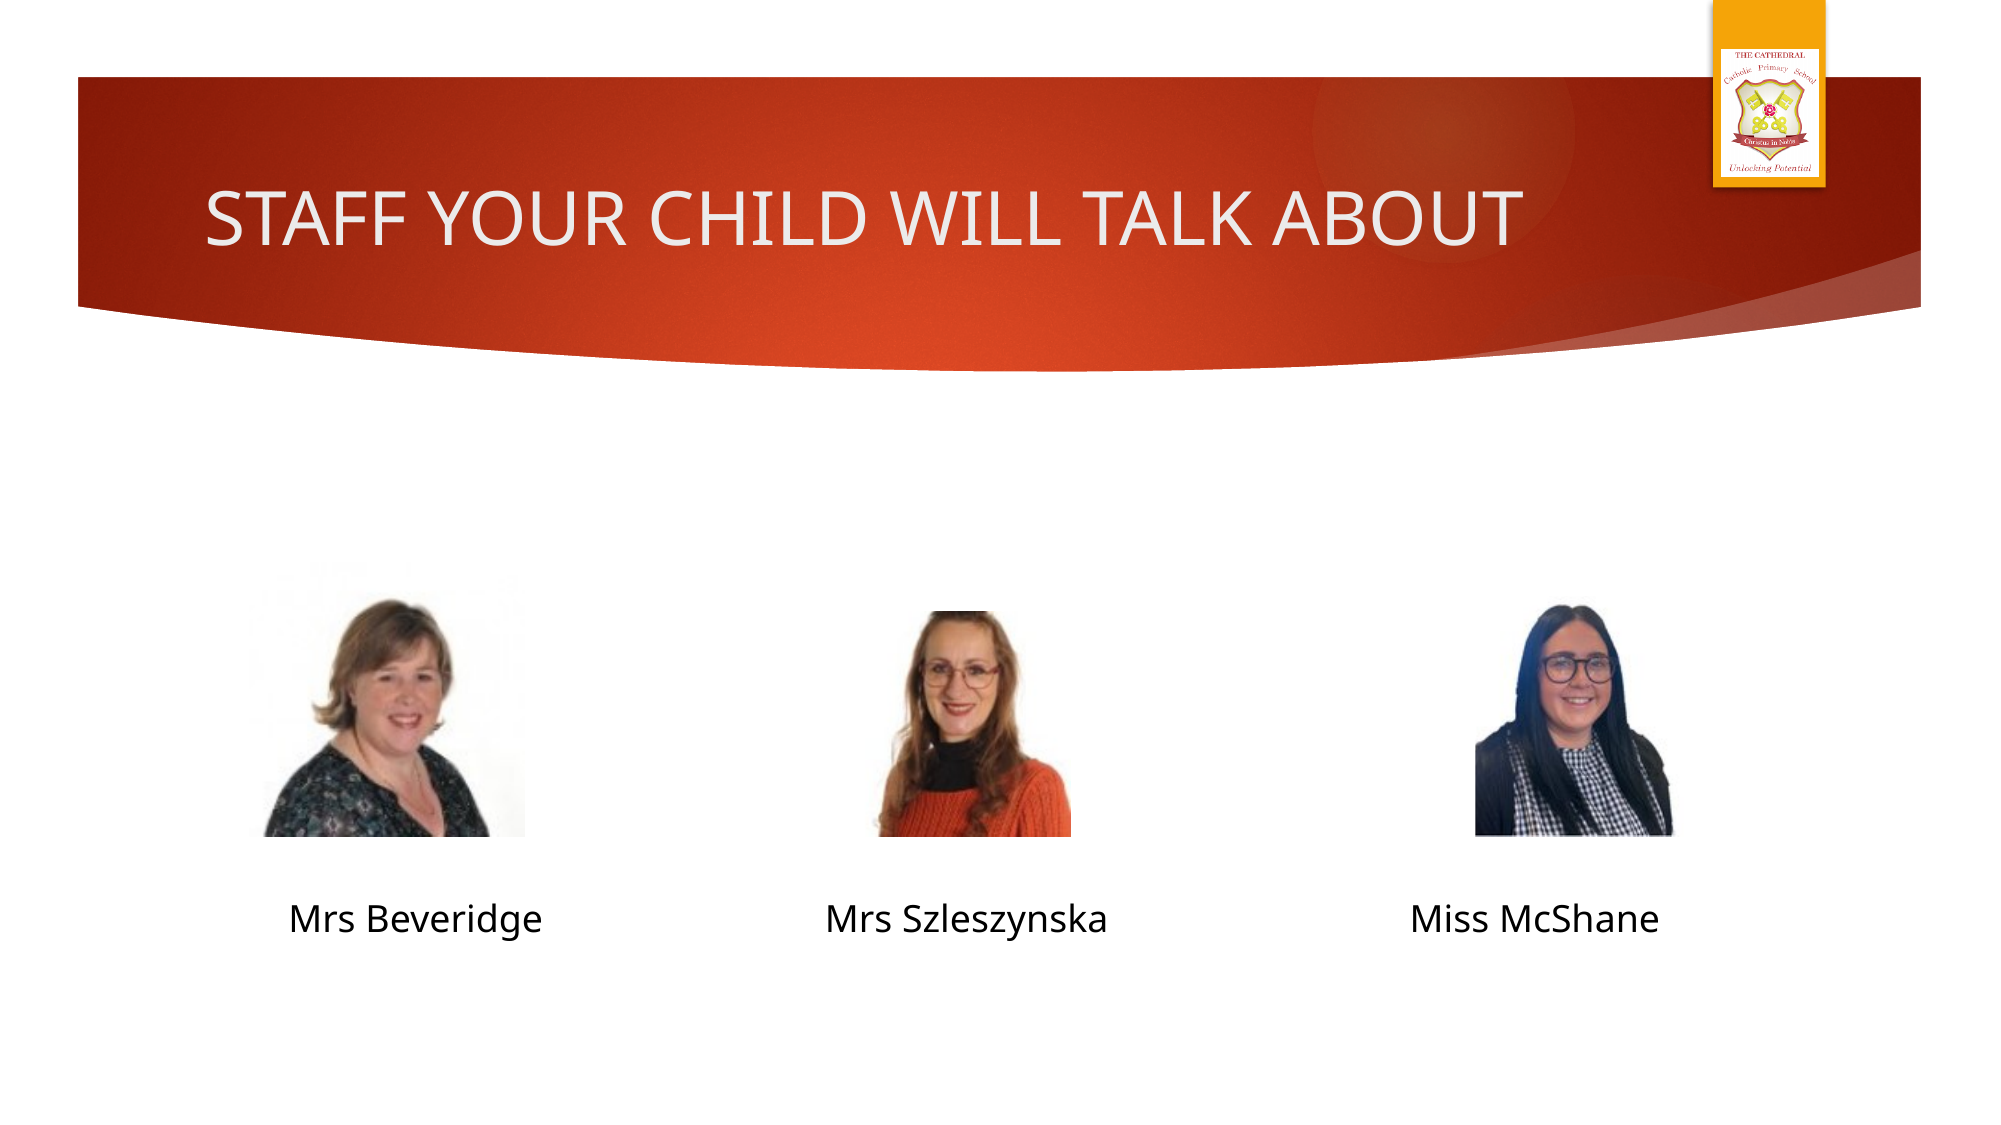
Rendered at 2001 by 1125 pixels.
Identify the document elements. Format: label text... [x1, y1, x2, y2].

title STAFF YOUR CHILD WILL TALK ABOUT [189, 155, 1627, 275]
picture [845, 611, 1071, 838]
picture [1475, 596, 1685, 838]
picture [249, 562, 525, 838]
picture [1720, 48, 1819, 178]
text_box Mrs Beveridge Mrs Szleszynska Miss McShane [88, 887, 1912, 948]
